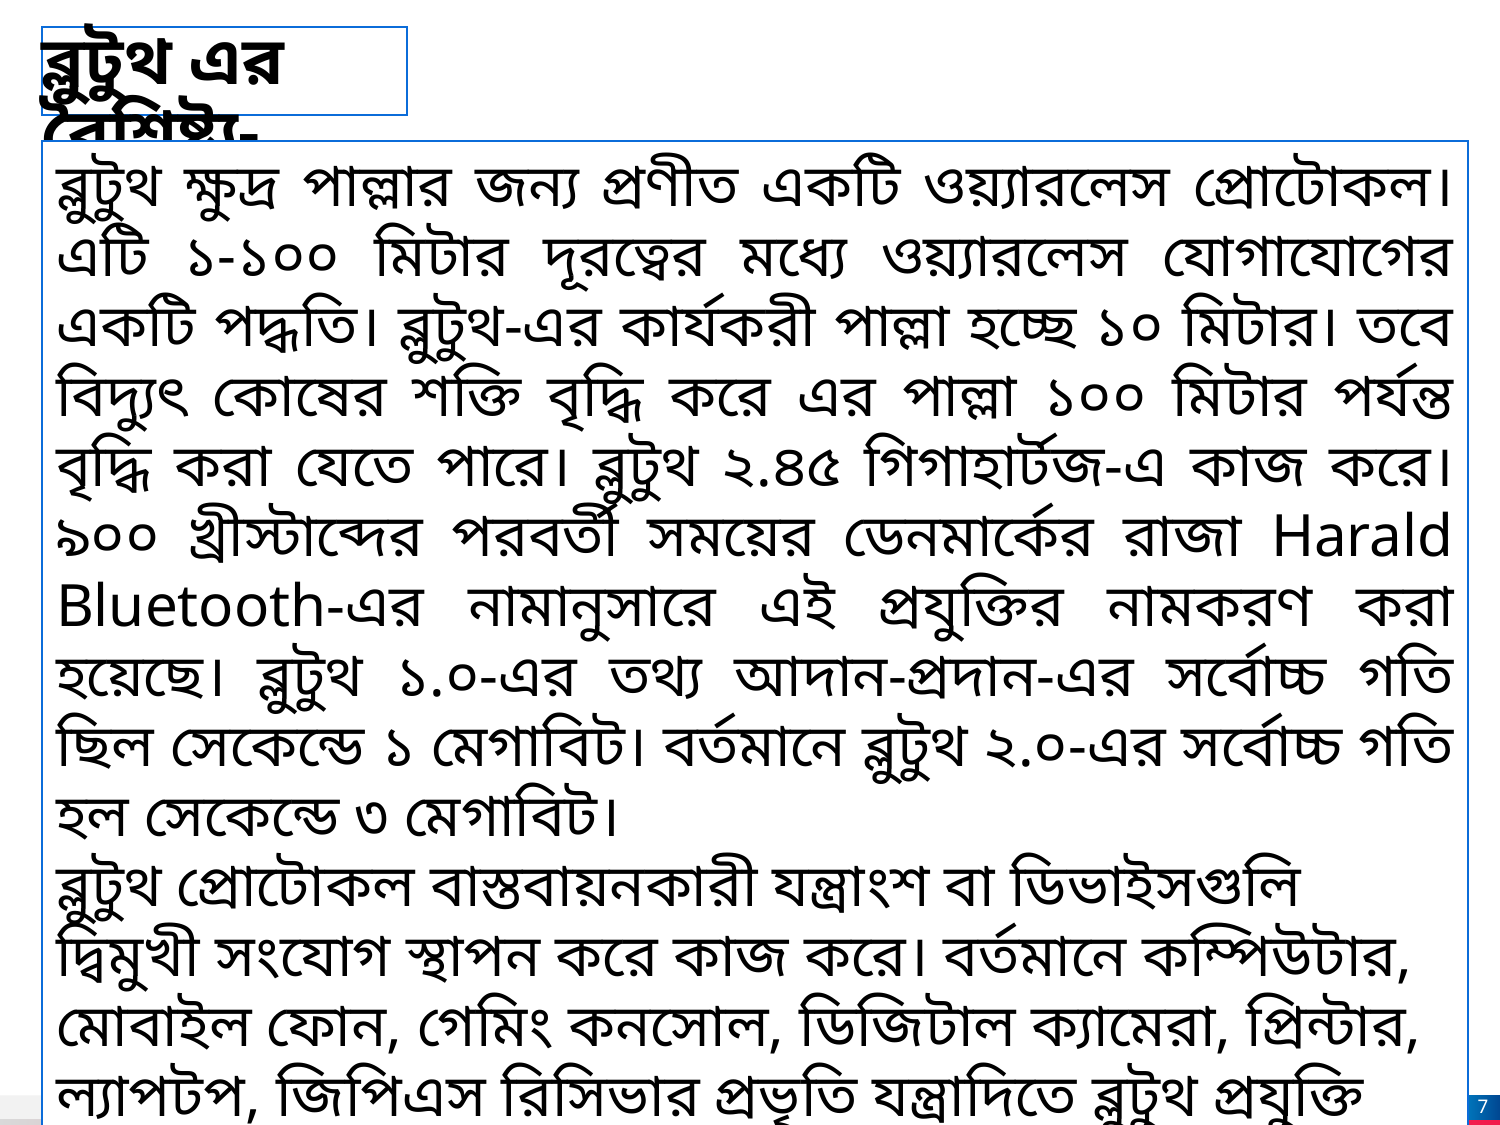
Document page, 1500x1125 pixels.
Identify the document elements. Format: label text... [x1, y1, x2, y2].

slide_number 7 [1469, 1095, 1500, 1120]
title ব্লুটুথ এর বৈশিষ্ট্য- [41, 26, 408, 116]
text_box ব্লুটুথ ক্ষুদ্র পাল্লার জন্য প্রণীত একটি ওয়্যারলেস প্রোটোকল। এটি ১-১০০ মিটার দূরত্বের মধ্যে ওয়্যারলেস যোগাযোগের একটি পদ্ধতি। ব্লুটুথ-এর কার্যকরী পাল্লা হচ্ছে ১০ মিটার। তবে বিদ্যুৎ কোষের শক্তি বৃদ্ধি করে এর পাল্লা ১০০ মিটার পর্যন্ত বৃদ্ধি করা যেতে পারে। ব্লুটুথ ২.৪৫ গিগাহার্টজ-এ কাজ করে। ৯০০ খ্রীস্টাব্দের পরবর্তী সময়ের ডেনমার্কের রাজা Harald Bluetooth-এর নামানুসারে এই প্রযুক্তির নামকরণ করা হয়েছে। ব্লুটুথ ১.০-এর তথ্য আদান-প্রদান-এর সর্বোচ্চ গতি ছিল সেকেন্ডে ১ মেগাবিট। বর্তমানে ব্লুটুথ ২.০-এর সর্বোচ্চ গতি হল সেকেন্ডে ৩ মেগাবিট। ব্লুটুথ প্রোটোকল বাস্তবায়নকারী যন্ত্রাংশ বা ডিভাইসগুলি দ্বিমুখী সংযোগ স্থাপন করে কাজ করে। বর্তমানে কম্পিউটার, মোবাইল ফোন, গেমিং কনসোল, ডিজিটাল ক্যামেরা, প্রিন্টার, ল্যাপটপ, জিপিএস রিসিভার প্রভৃতি যন্ত্রাদিতে ব্লুটুথ প্রযুক্তি ব্যবহার হচ্ছে। এই প্রযুক্তিতে খুব কম বিদ্যুৎ খরচ হয়। এটি ক্ষুদ্র পাল্লার বেতার তরঙ্গের মাধ্যমে প্রয়োগ করা হয়। [41, 140, 1469, 1125]
